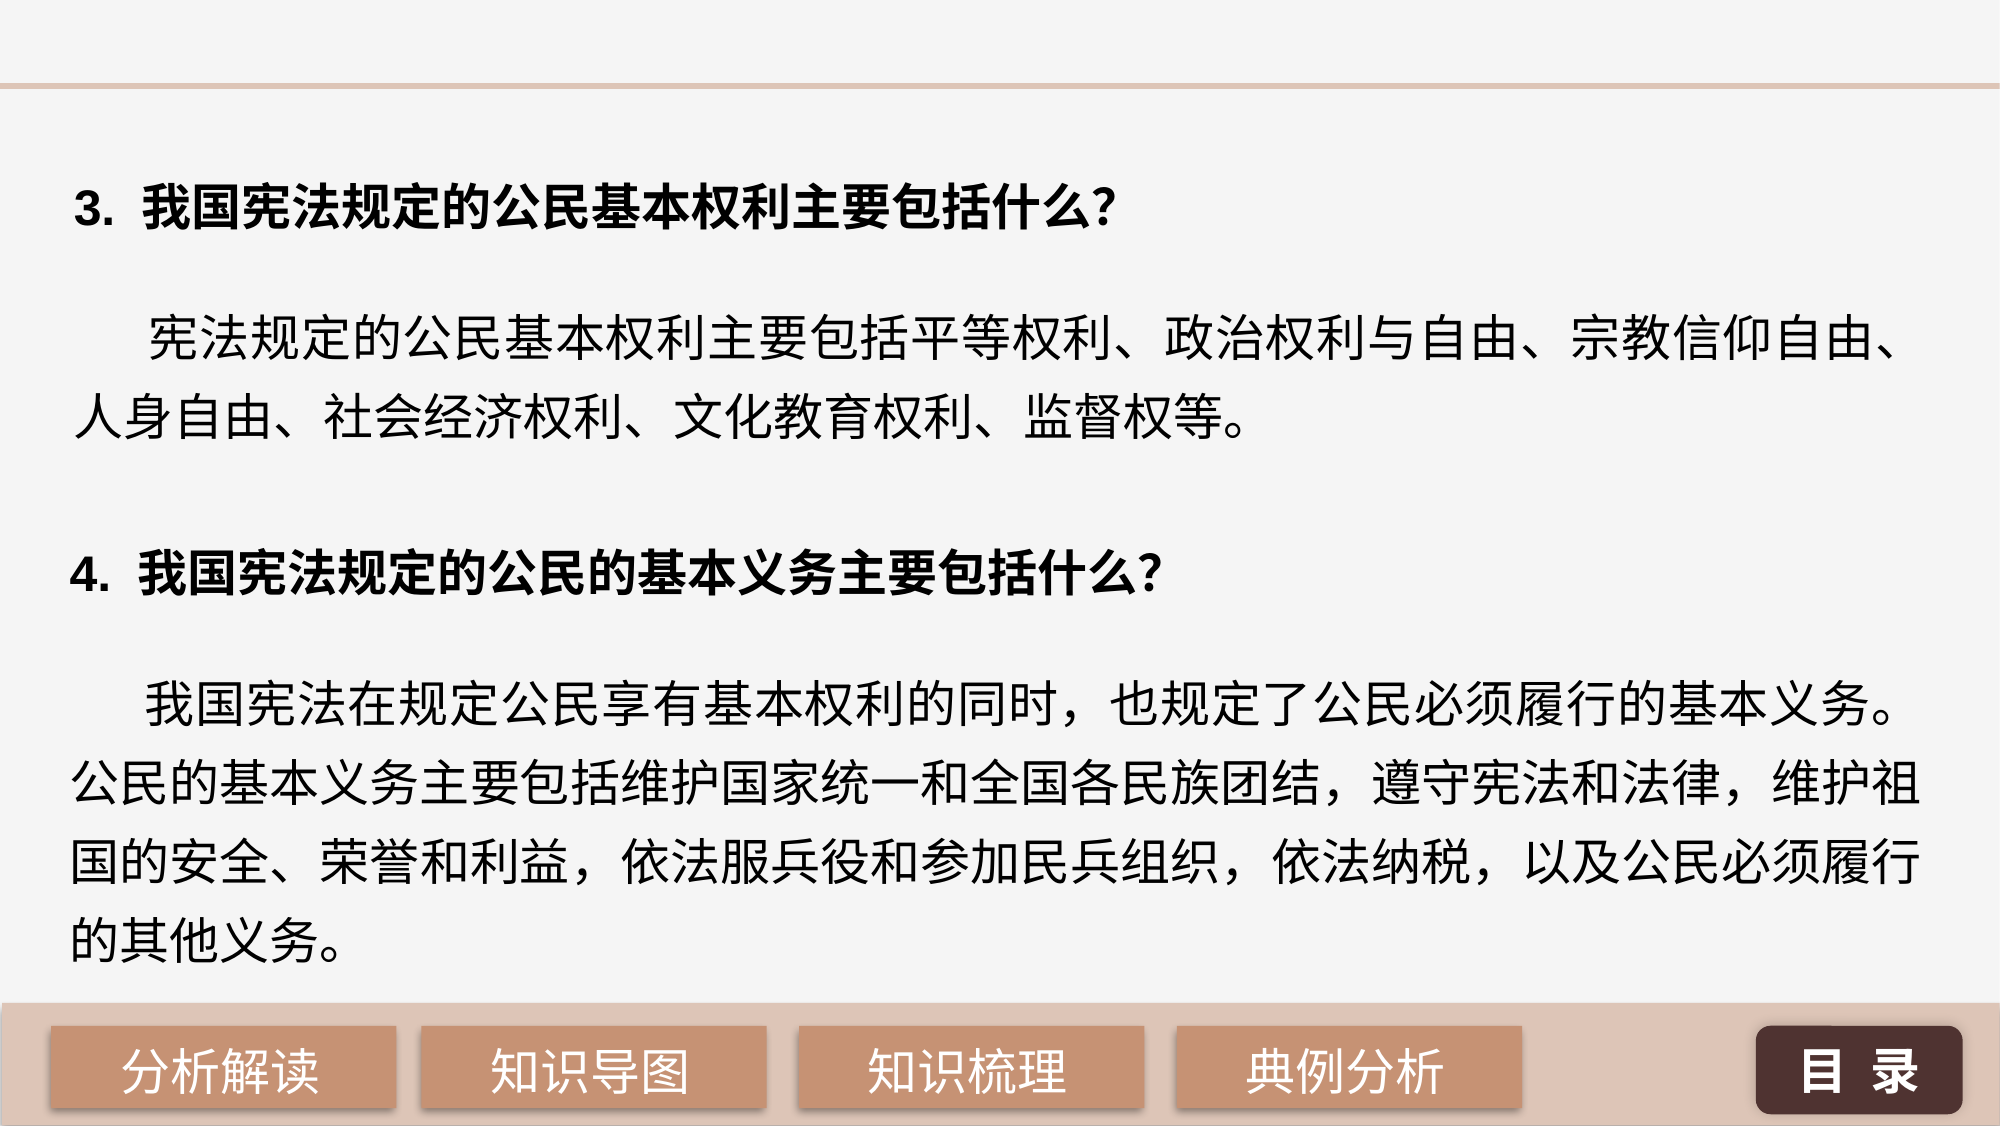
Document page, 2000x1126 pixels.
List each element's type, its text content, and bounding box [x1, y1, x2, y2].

text_box 我国宪法在规定公民享有基本权利的同时，也规定了公民必须履行的基本义务。公民的基本义务主要包括维护国家统一和全国各民族团结，遵守宪法和法律，维护祖国的安全、荣誉和利益，依法服兵役和参加民兵组织，依法纳税，以及公民必须履行的其他义务。 [54, 645, 1936, 978]
text_box 3. 我国宪法规定的公民基本权利主要包括什么？ [58, 149, 1940, 243]
text_box 4. 我国宪法规定的公民的基本义务主要包括什么？ [54, 515, 1936, 610]
text_box 宪法规定的公民基本权利主要包括平等权利、政治权利与自由、宗教信仰自由、人身自由、社会经济权利、文化教育权利、监督权等。 [58, 279, 1940, 453]
